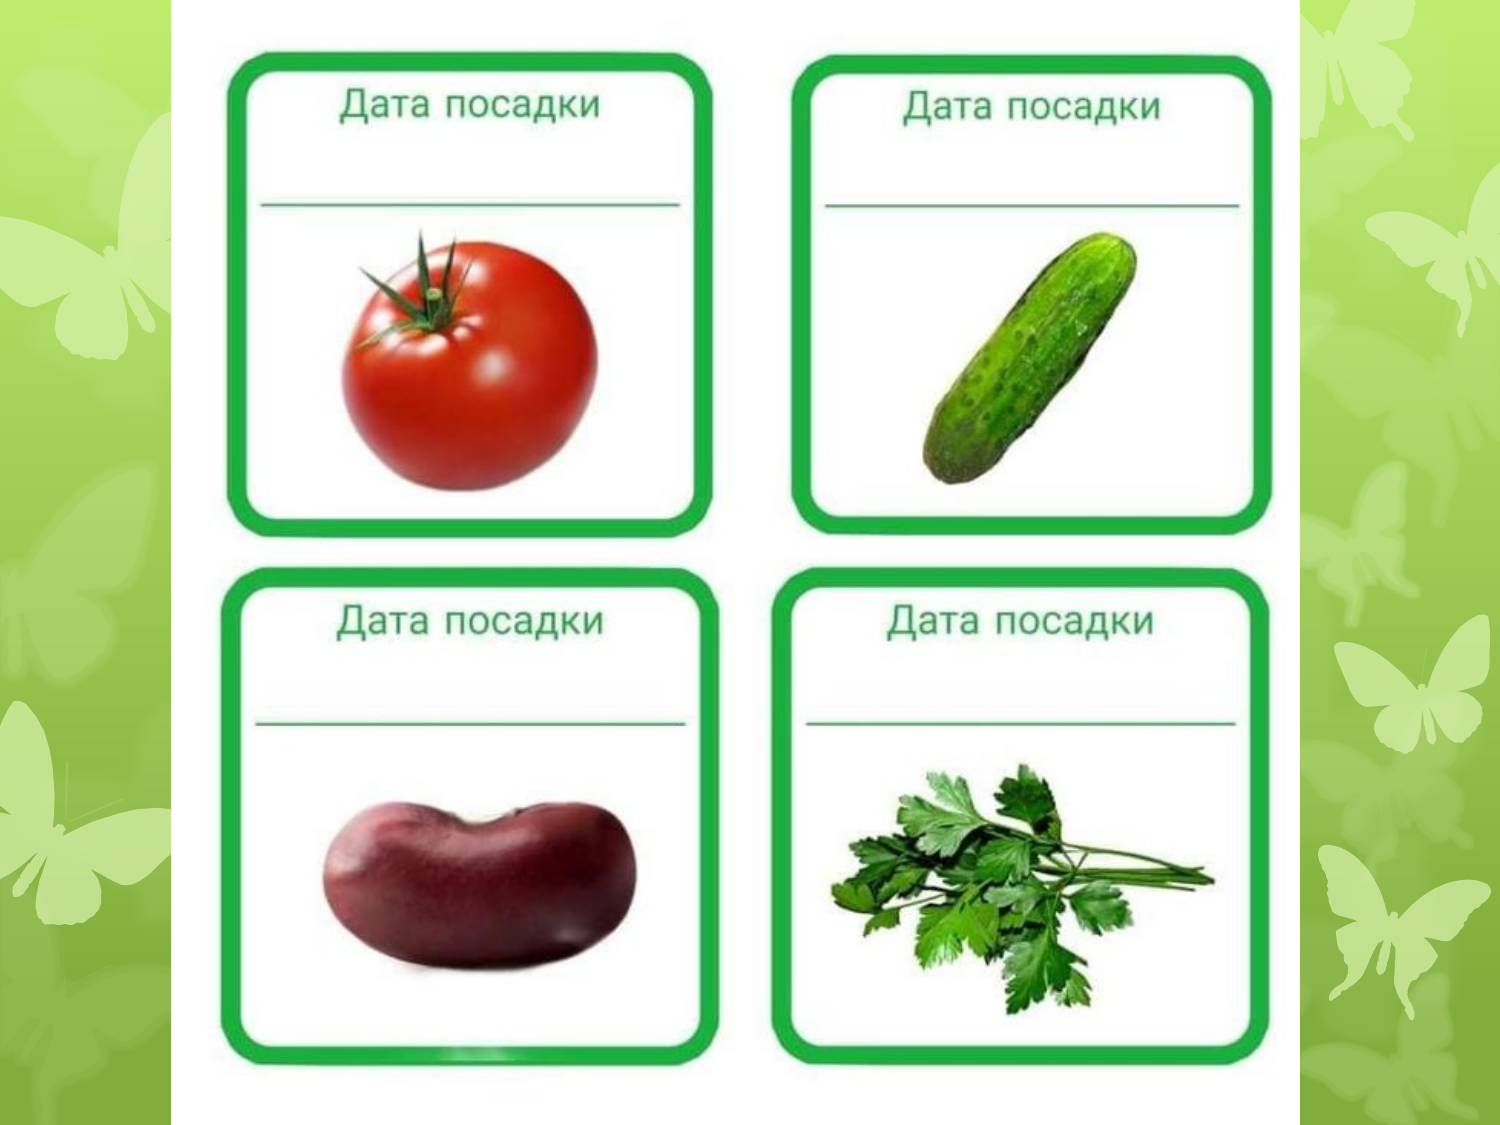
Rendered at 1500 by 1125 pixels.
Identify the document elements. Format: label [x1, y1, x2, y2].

list [170, 0, 1300, 1125]
